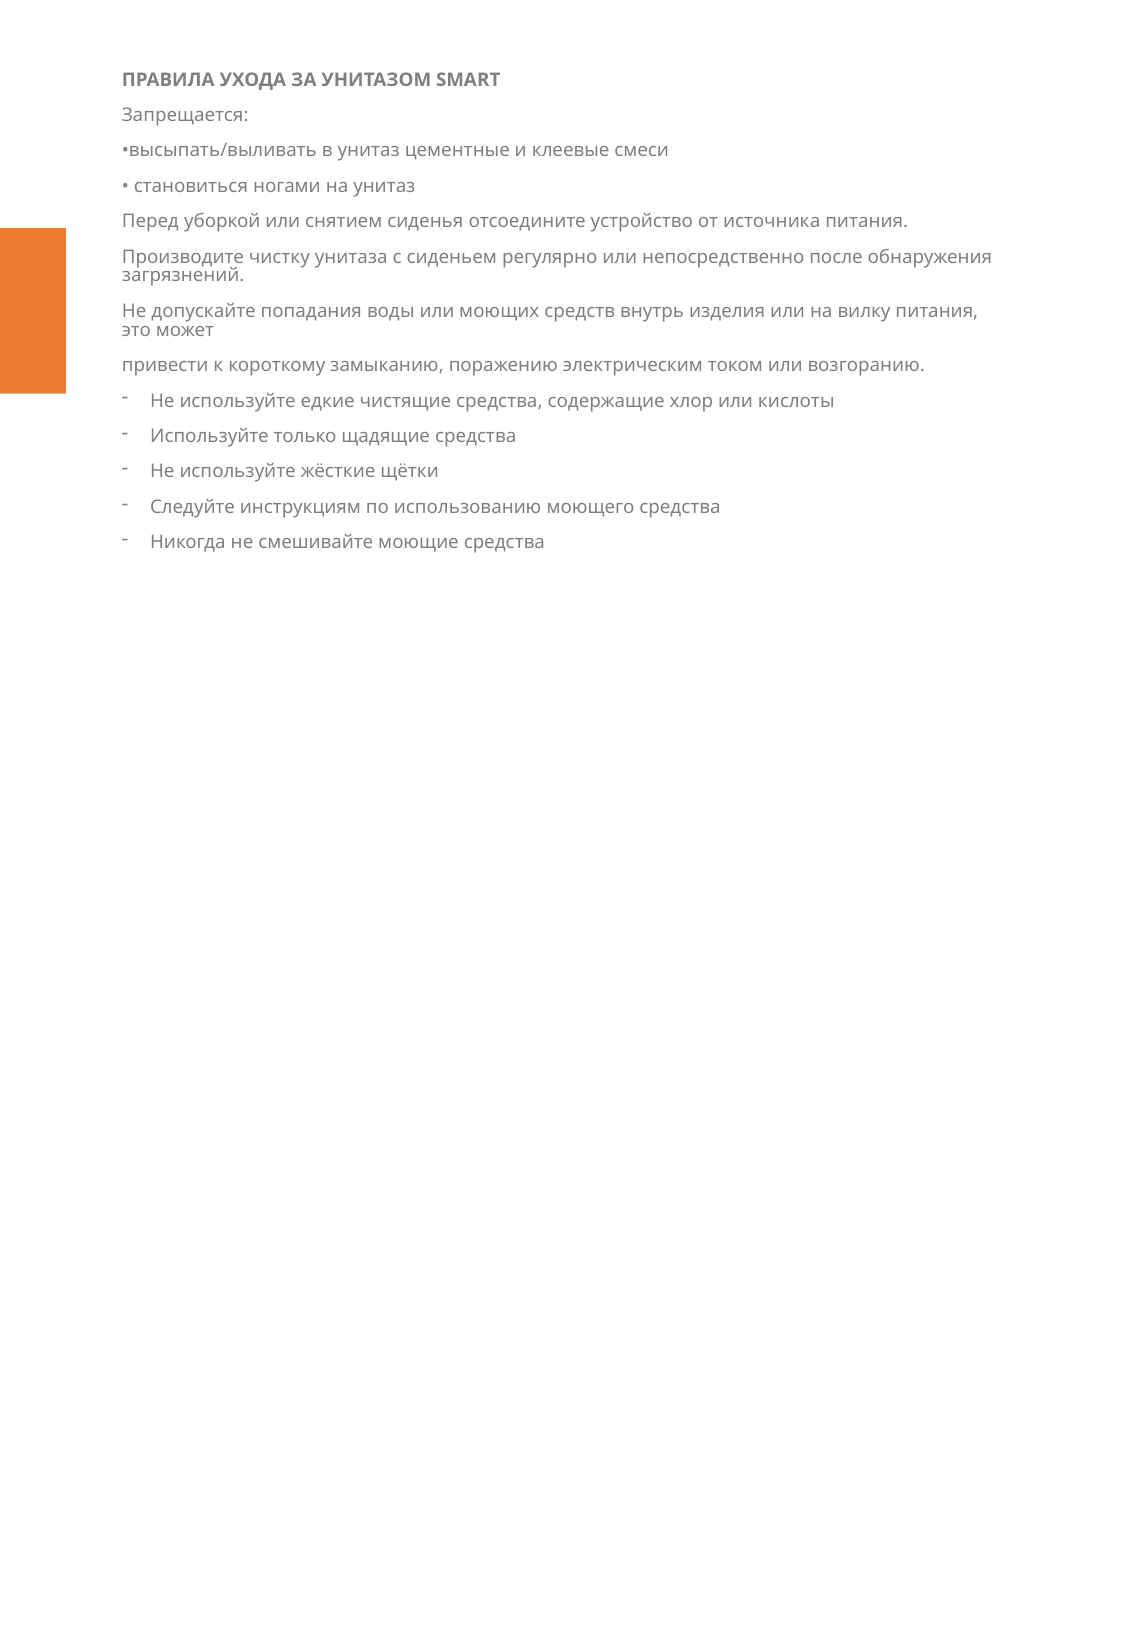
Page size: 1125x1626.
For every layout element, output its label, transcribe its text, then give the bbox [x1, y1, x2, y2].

text_box ПРАВИЛА УХОДА ЗА УНИТАЗОМ SMART Запрещается: •высыпать/выливать в унитаз цементные и клеевые смеси • становиться ногами на унитаз Перед уборкой или снятием сиденья отсоедините устройство от источника питания. Производите чистку унитаза с сиденьем регулярно или непосредственно после обнаружения загрязнений. Не допускайте попадания воды или моющих средств внутрь изделия или на вилку питания, это может привести к короткому замыканию, поражению электрическим током или возгоранию. Не используйте едкие чистящие средства, содержащие хлор или кислоты Используйте только щадящие средства Не используйте жёсткие щётки Следуйте инструкциям по использованию моющего средства Никогда не смешивайте моющие средства [107, 63, 1018, 560]
text_box [0, 227, 67, 395]
